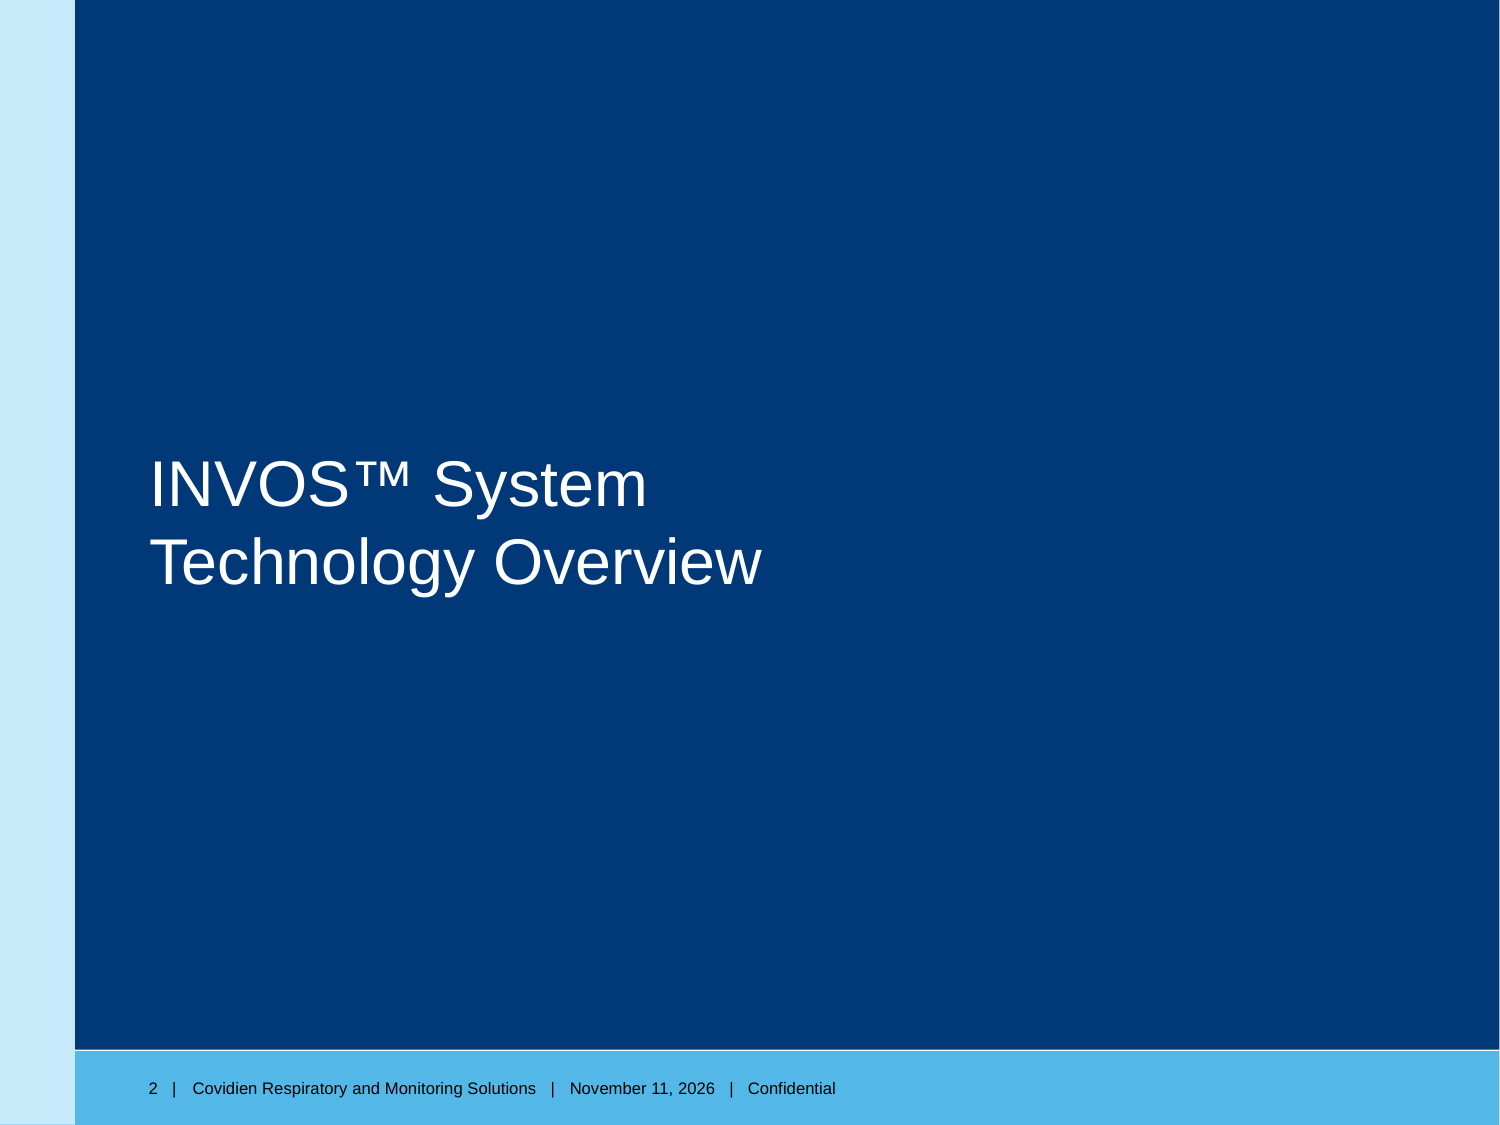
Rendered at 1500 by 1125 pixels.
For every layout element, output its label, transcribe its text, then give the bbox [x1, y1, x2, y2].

text_box Covidien Respiratory and Monitoring Solutions | August 15, 2019 | Confidential [188, 1070, 988, 1125]
title INVOS™ System Technology Overview [134, 434, 1485, 623]
text_box 2 | [137, 1070, 188, 1125]
